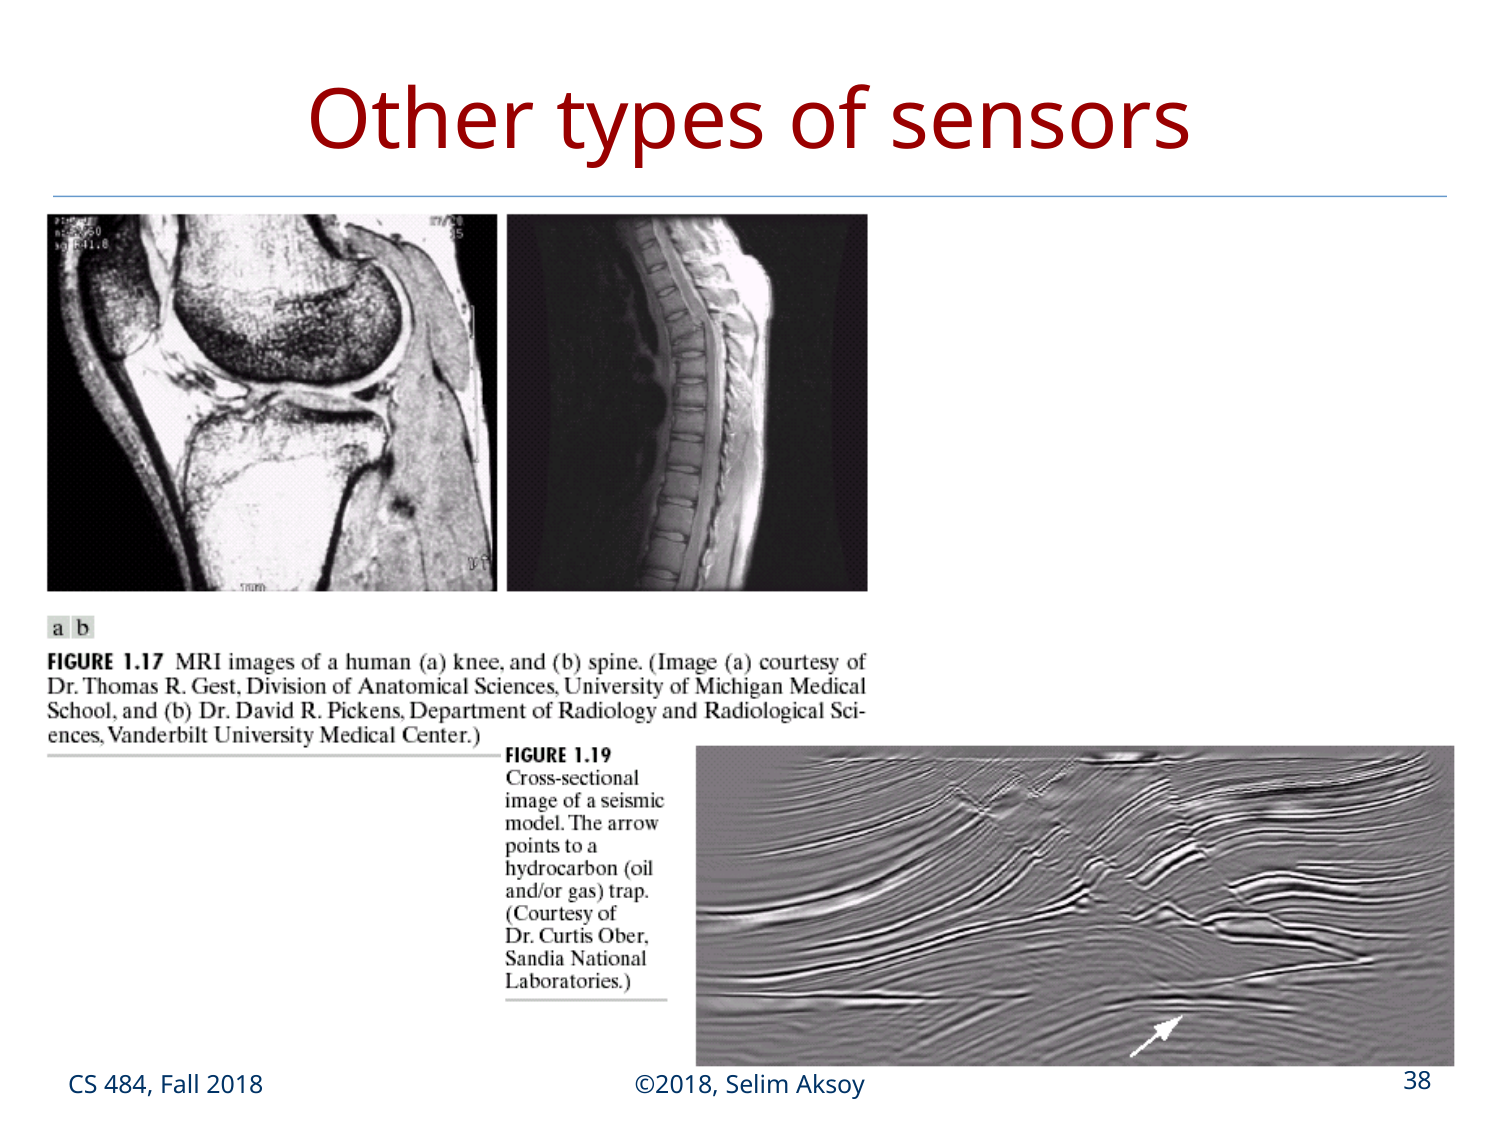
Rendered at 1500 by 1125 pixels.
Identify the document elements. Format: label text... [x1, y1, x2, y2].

slide_number CS 484, Fall 2018 [52, 1052, 366, 1107]
picture [41, 207, 1459, 1071]
title Other types of sensors [53, 31, 1447, 173]
footer ©2018, Selim Aksoy [511, 1080, 988, 1107]
slide_number 38 [1134, 1080, 1448, 1107]
